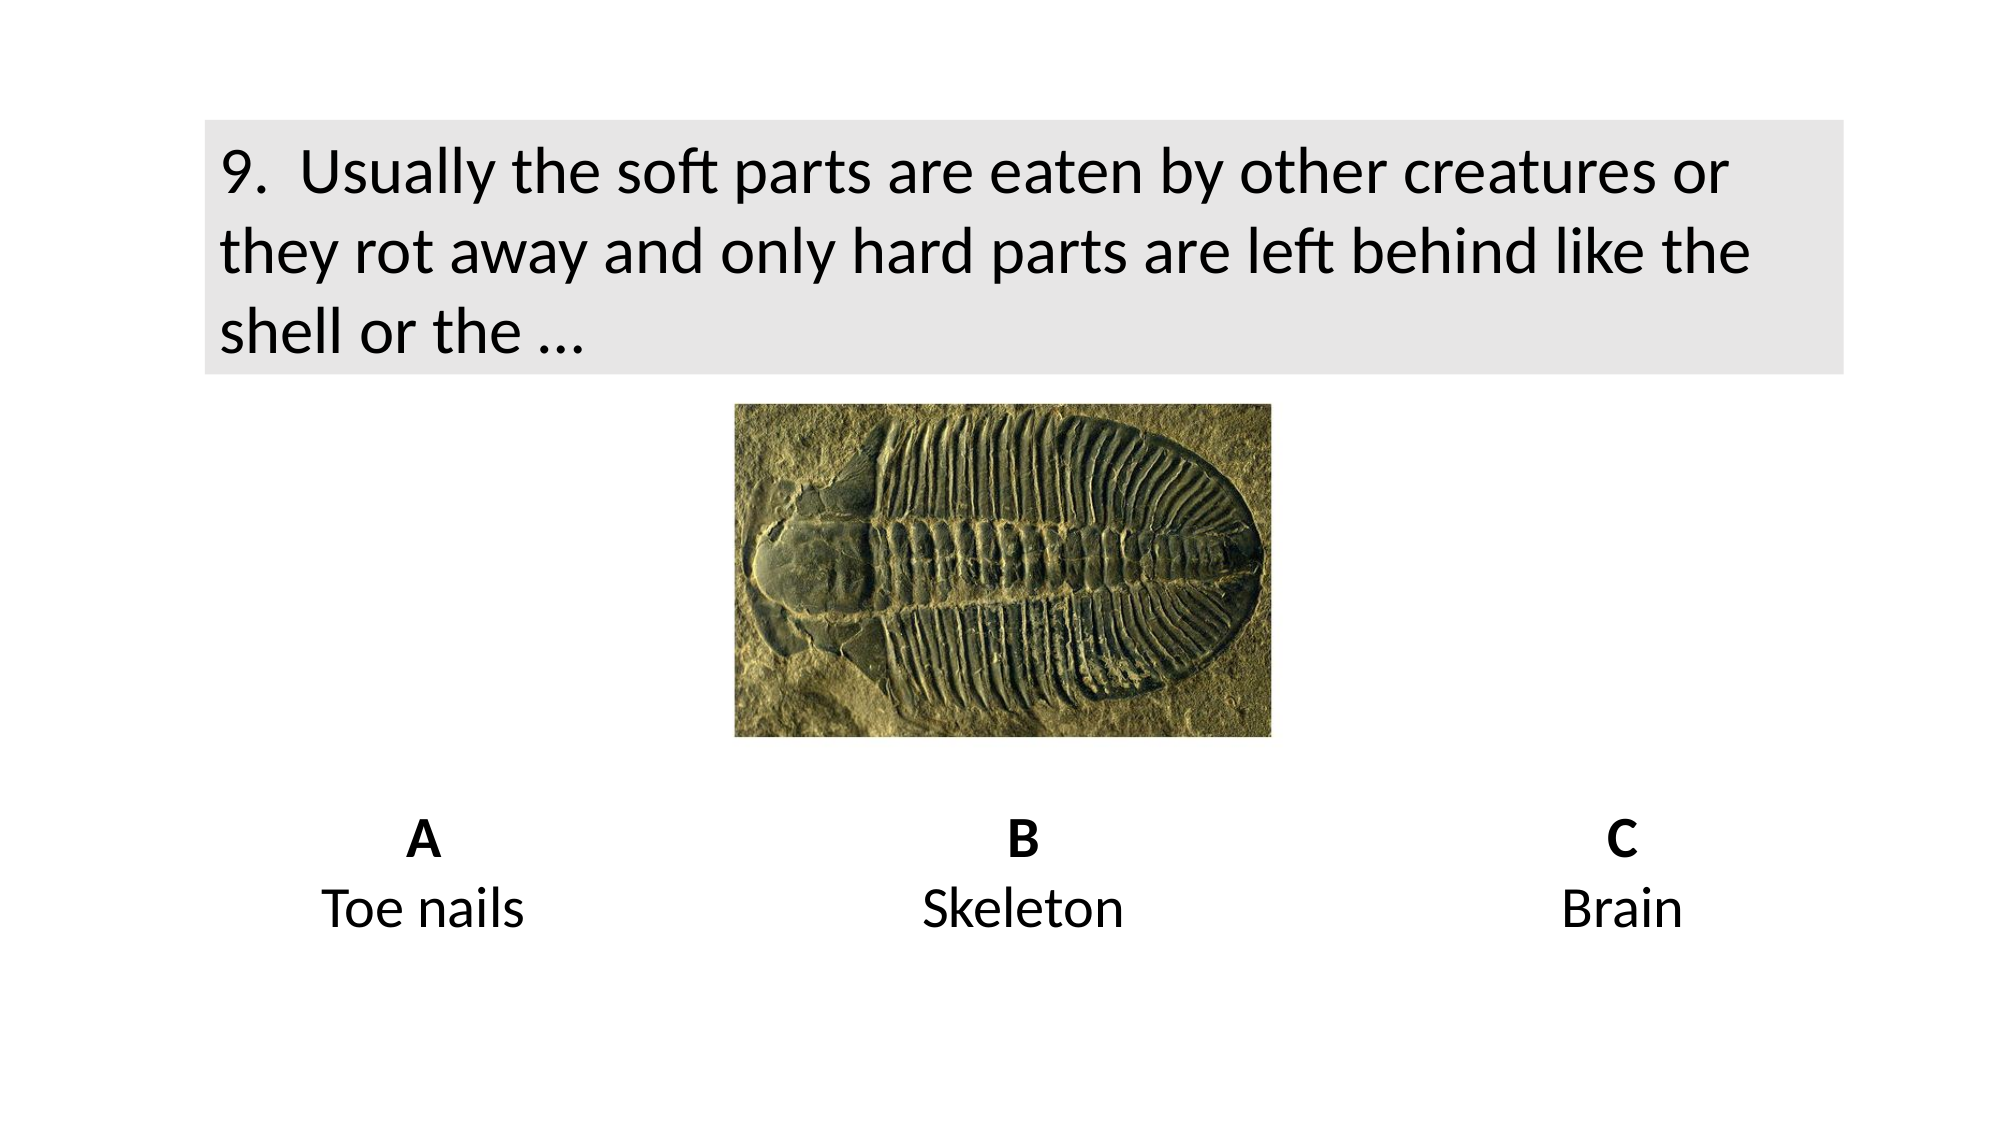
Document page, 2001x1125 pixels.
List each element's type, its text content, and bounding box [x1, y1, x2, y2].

text_box 9. Usually the soft parts are eaten by other creatures or they rot away and only hard parts are left behind like the shell or the … [204, 119, 1844, 375]
picture [681, 248, 1325, 893]
text_box A Toe nails [247, 792, 600, 947]
text_box B Skeleton [804, 893, 1243, 947]
text_box C Brain [1447, 792, 1798, 947]
